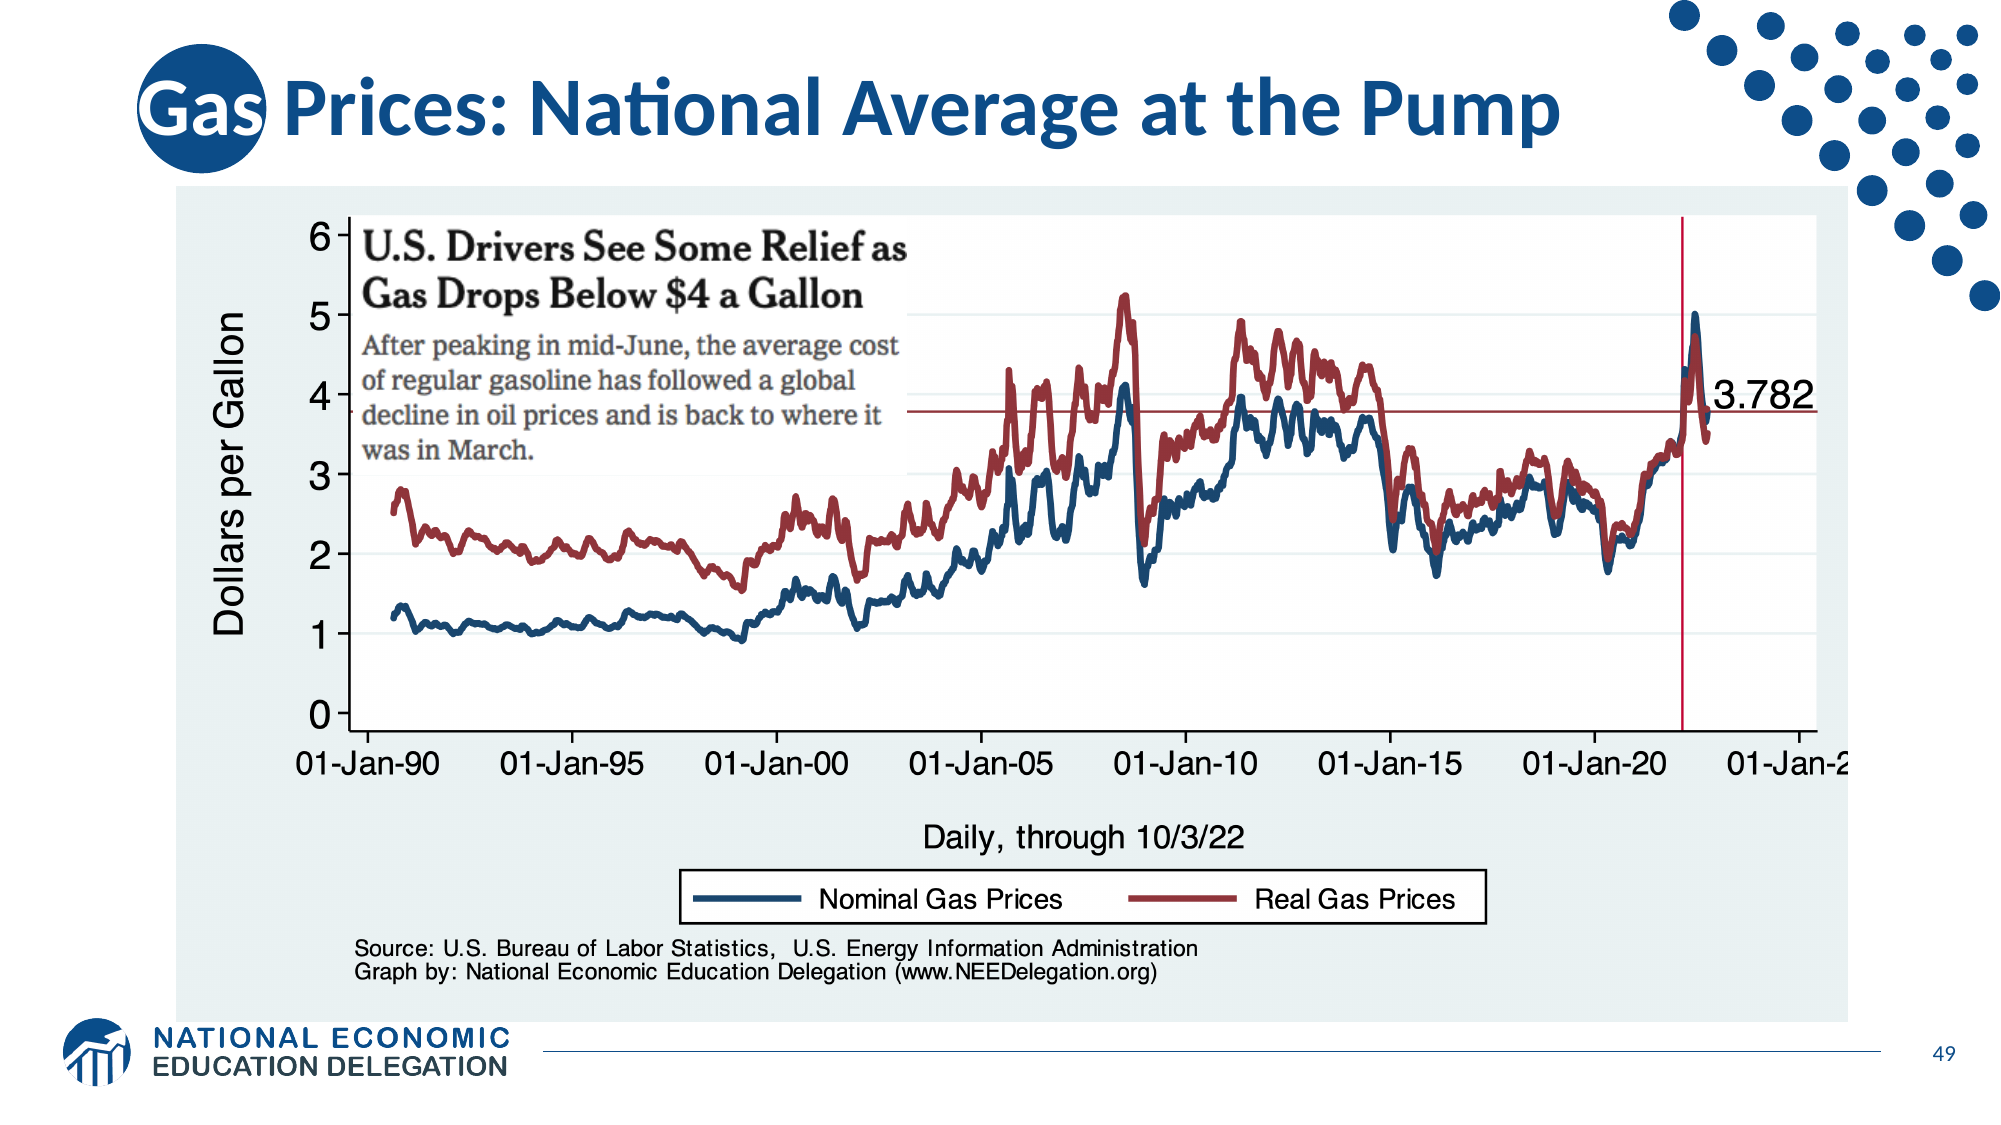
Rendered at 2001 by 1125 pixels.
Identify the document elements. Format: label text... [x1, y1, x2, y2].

title Gas Prices: National Average at the Pump [122, 0, 1848, 218]
slide_number 49 [1521, 1022, 1972, 1082]
picture [55, 186, 1848, 1091]
